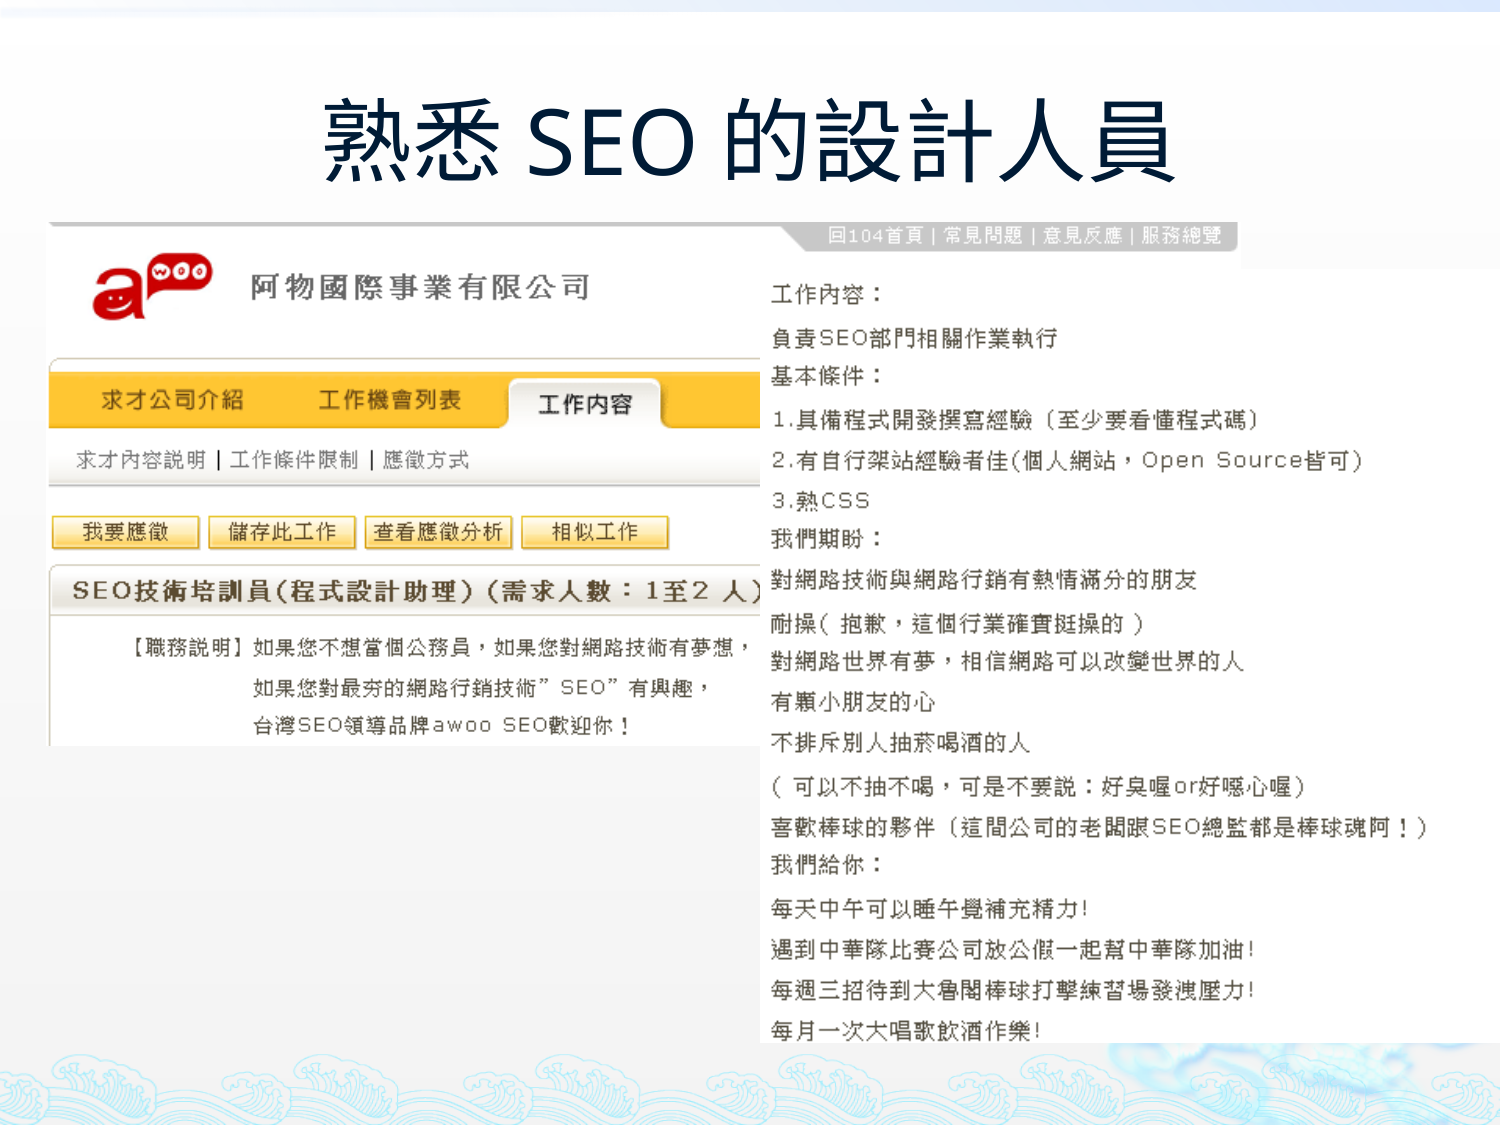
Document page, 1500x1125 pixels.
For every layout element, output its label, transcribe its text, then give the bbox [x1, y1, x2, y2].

title 熟悉SEO的設計人員 [75, 45, 1425, 233]
picture [759, 268, 1500, 1044]
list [46, 222, 1242, 747]
